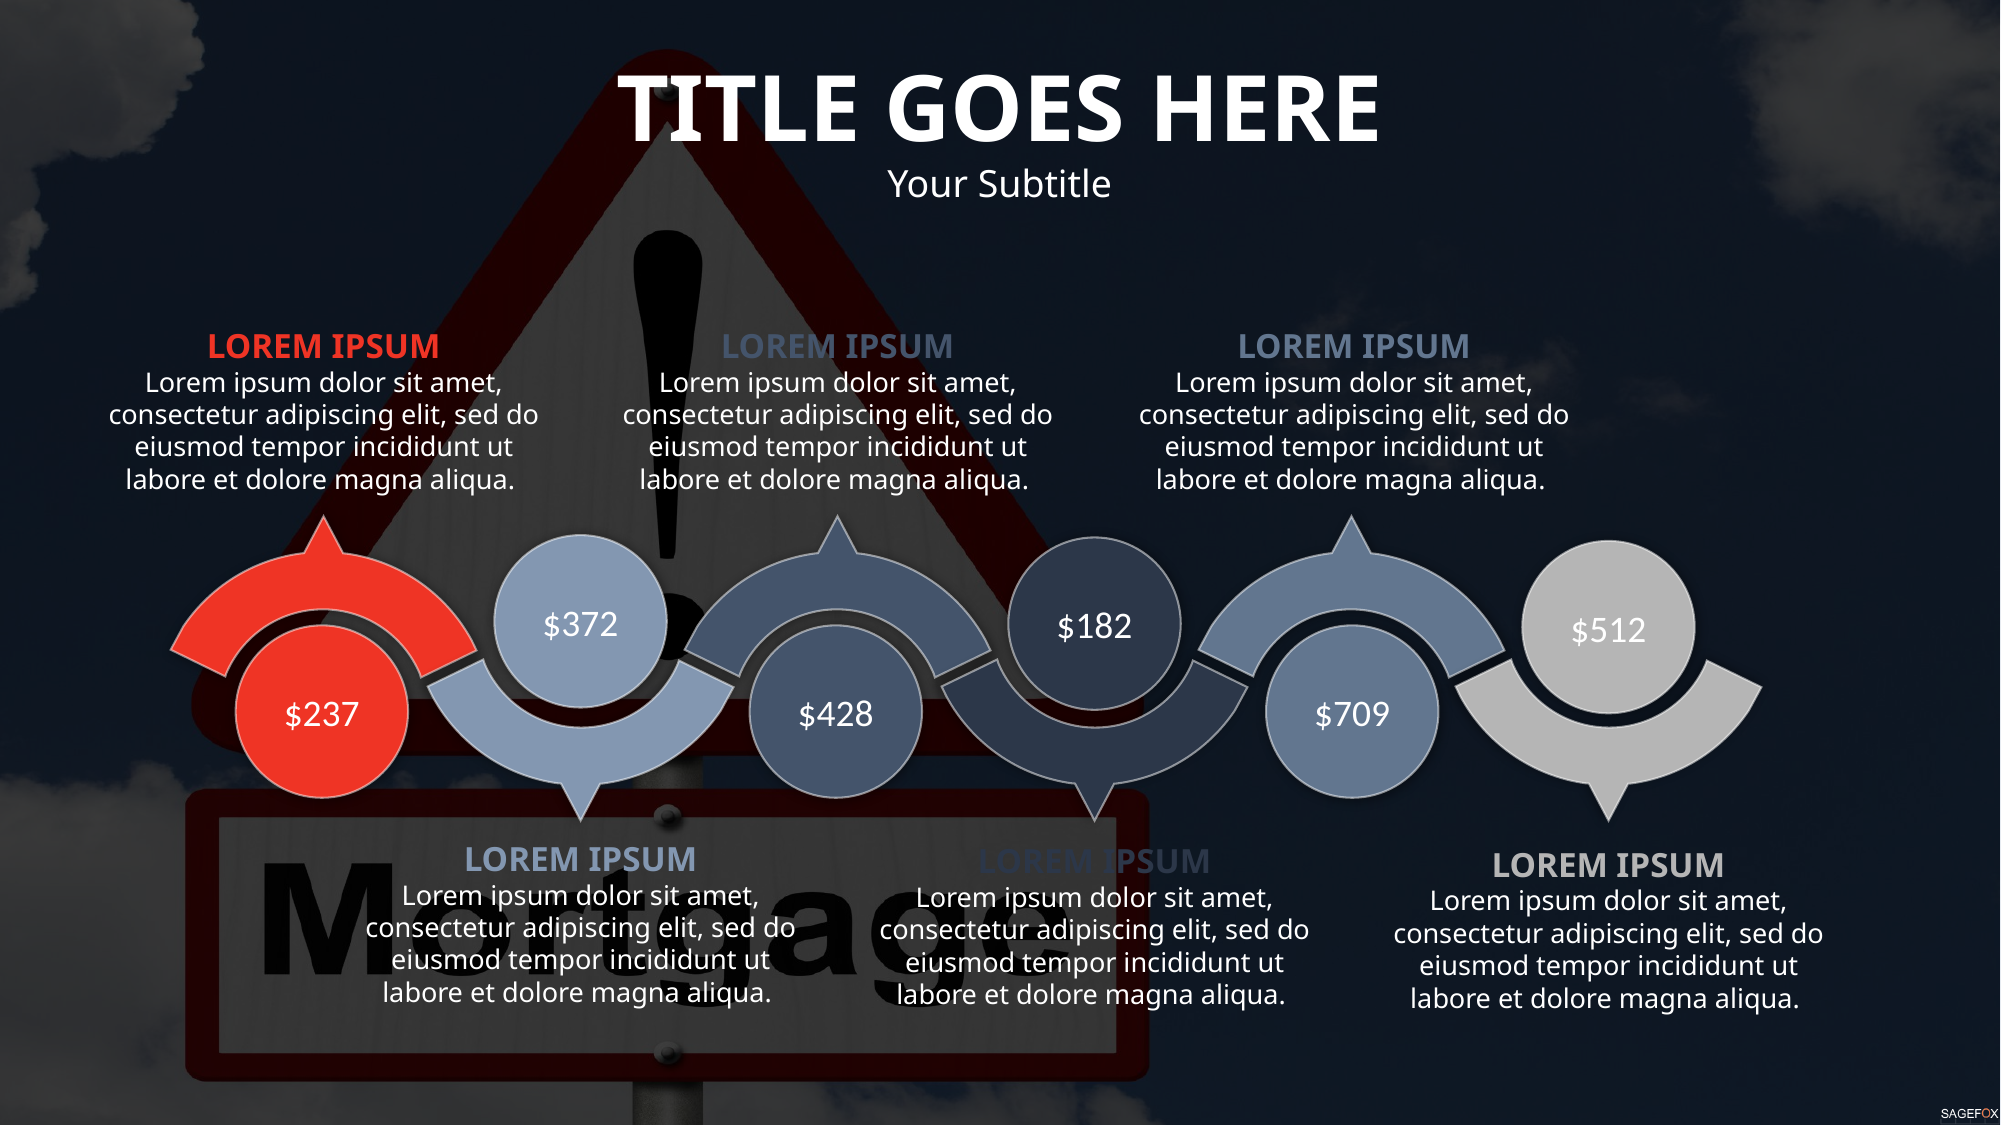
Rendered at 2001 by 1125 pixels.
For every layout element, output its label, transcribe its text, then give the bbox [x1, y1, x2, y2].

text_box LOREM IPSUM Lorem ipsum dolor sit amet, consectetur adipiscing elit, sed do eiusmod tempor incididunt ut labore et dolore magna aliqua. [86, 317, 562, 503]
picture [0, 0, 2001, 1125]
text_box [426, 658, 735, 823]
text_box TITLE GOES HERE Your Subtitle [548, 42, 1452, 212]
text_box $709 [1266, 625, 1439, 798]
text_box [683, 514, 992, 678]
text_box $512 [1522, 540, 1695, 714]
text_box $182 [1008, 537, 1181, 710]
text_box $372 [494, 535, 667, 708]
text_box LOREM IPSUM Lorem ipsum dolor sit amet, consectetur adipiscing elit, sed do eiusmod tempor incididunt ut labore et dolore magna aliqua. [1370, 836, 1847, 1021]
text_box LOREM IPSUM Lorem ipsum dolor sit amet, consectetur adipiscing elit, sed do eiusmod tempor incididunt ut labore et dolore magna aliqua. [857, 832, 1333, 1018]
text_box LOREM IPSUM Lorem ipsum dolor sit amet, consectetur adipiscing elit, sed do eiusmod tempor incididunt ut labore et dolore magna aliqua. [343, 830, 819, 1016]
text_box LOREM IPSUM Lorem ipsum dolor sit amet, consectetur adipiscing elit, sed do eiusmod tempor incididunt ut labore et dolore magna aliqua. [1116, 317, 1592, 503]
text_box [1197, 514, 1506, 678]
text_box LOREM IPSUM Lorem ipsum dolor sit amet, consectetur adipiscing elit, sed do eiusmod tempor incididunt ut labore et dolore magna aliqua. [600, 317, 1076, 503]
text_box [1454, 658, 1763, 823]
text_box [169, 514, 478, 678]
text_box [940, 658, 1249, 823]
text_box $428 [749, 625, 923, 798]
text_box $237 [235, 625, 409, 798]
